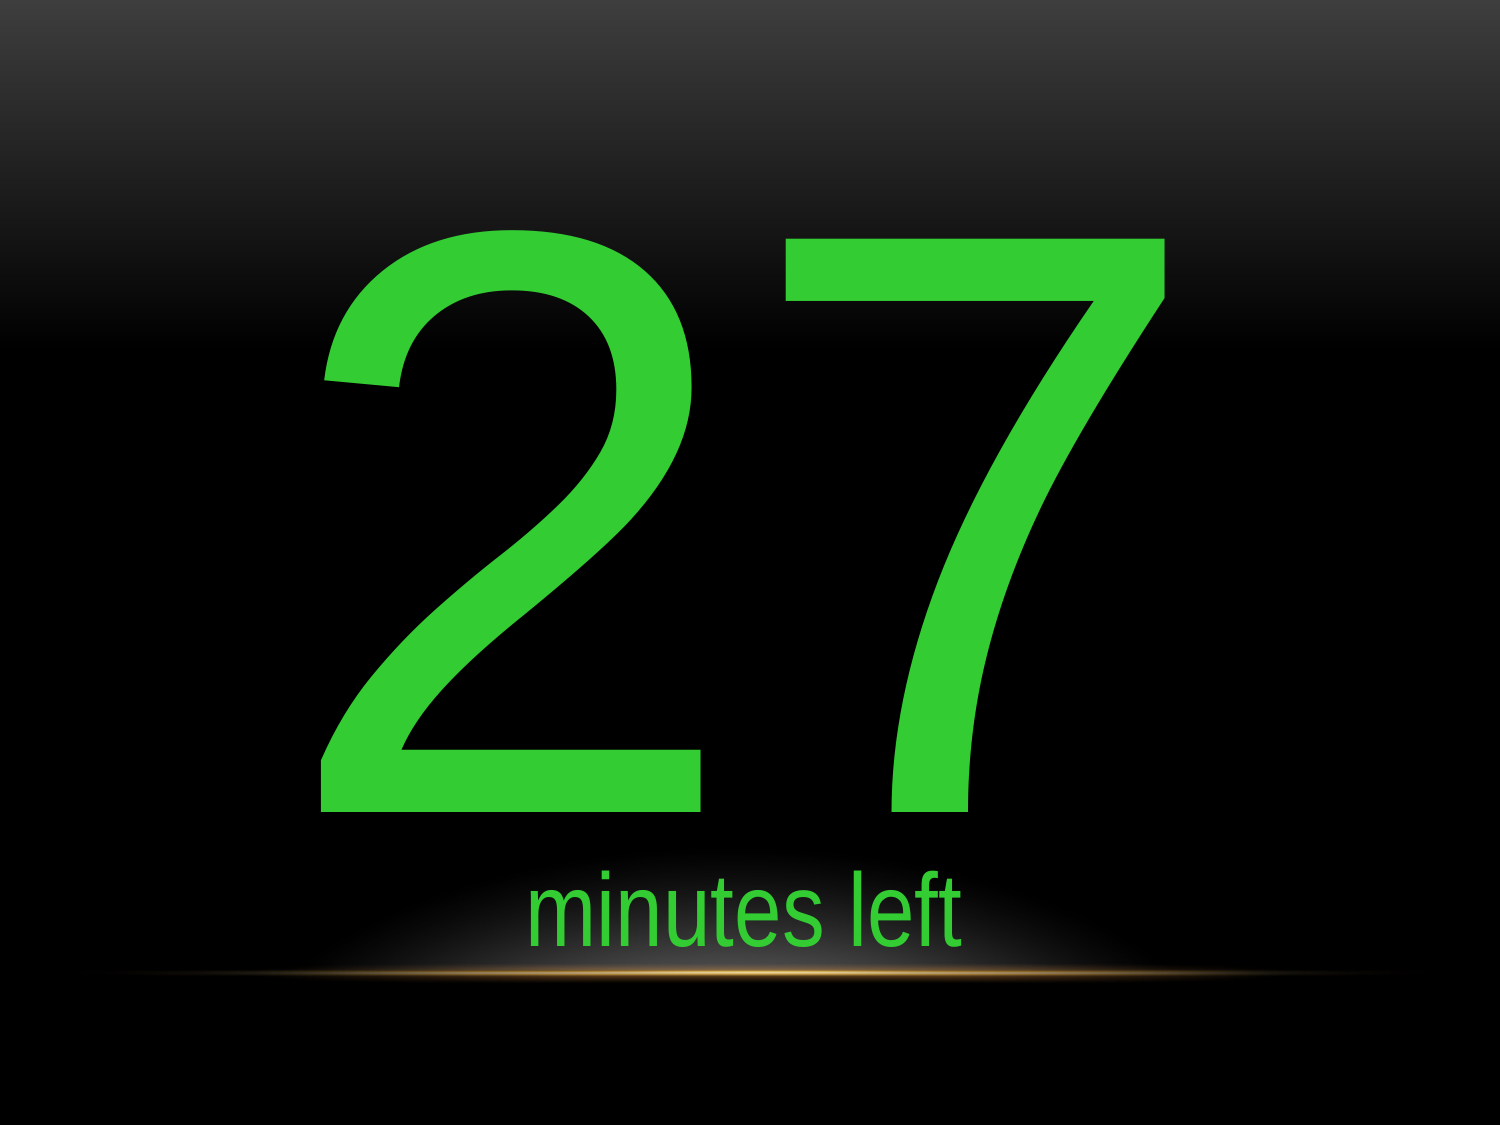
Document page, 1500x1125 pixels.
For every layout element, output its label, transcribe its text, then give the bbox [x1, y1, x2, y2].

picture [0, 0, 1500, 1125]
list 27 [265, 0, 1500, 560]
text_box minutes left [407, 834, 1081, 975]
